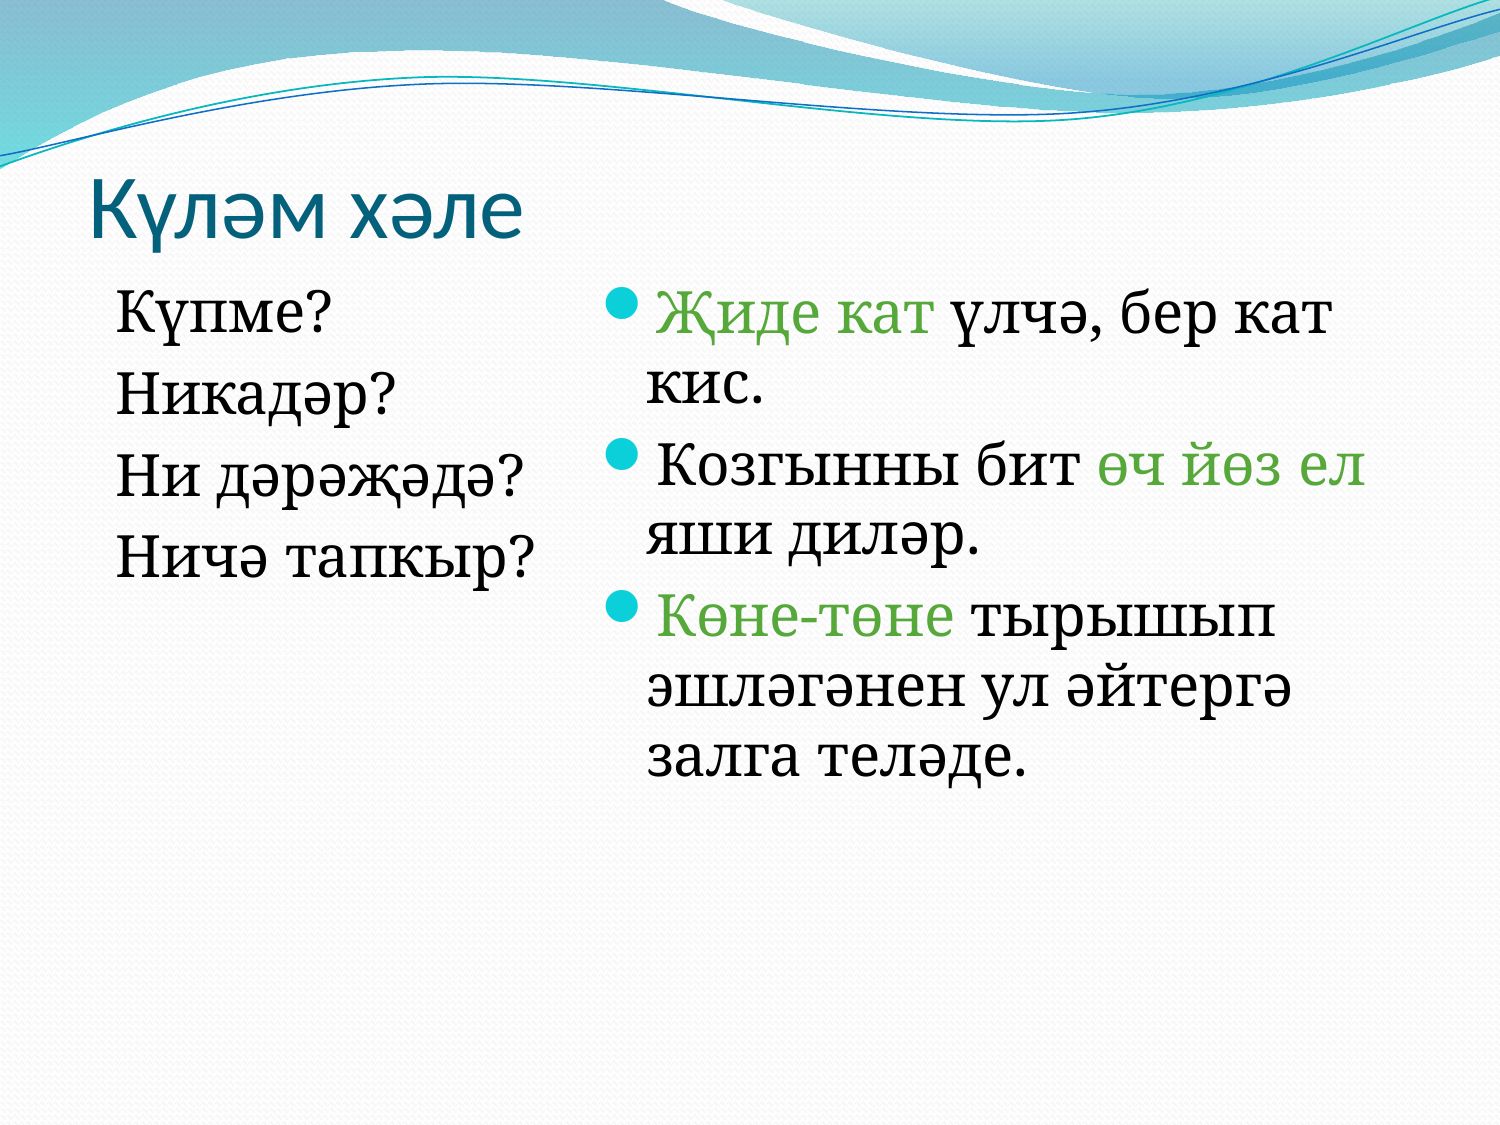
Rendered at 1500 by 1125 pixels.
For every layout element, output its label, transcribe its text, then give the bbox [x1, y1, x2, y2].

list Күпме? Никадәр? Ни дәрәҗәдә? Ничә тапкыр? [112, 267, 563, 1018]
title Күләм хәле [88, 66, 539, 257]
list Җиде кат үлчә, бер кат кис. Козгынны бит өч йөз ел яши диләр. Көне-төне тырышып эшләгәнен ул әйтергә залга теләде. [586, 275, 1425, 1025]
